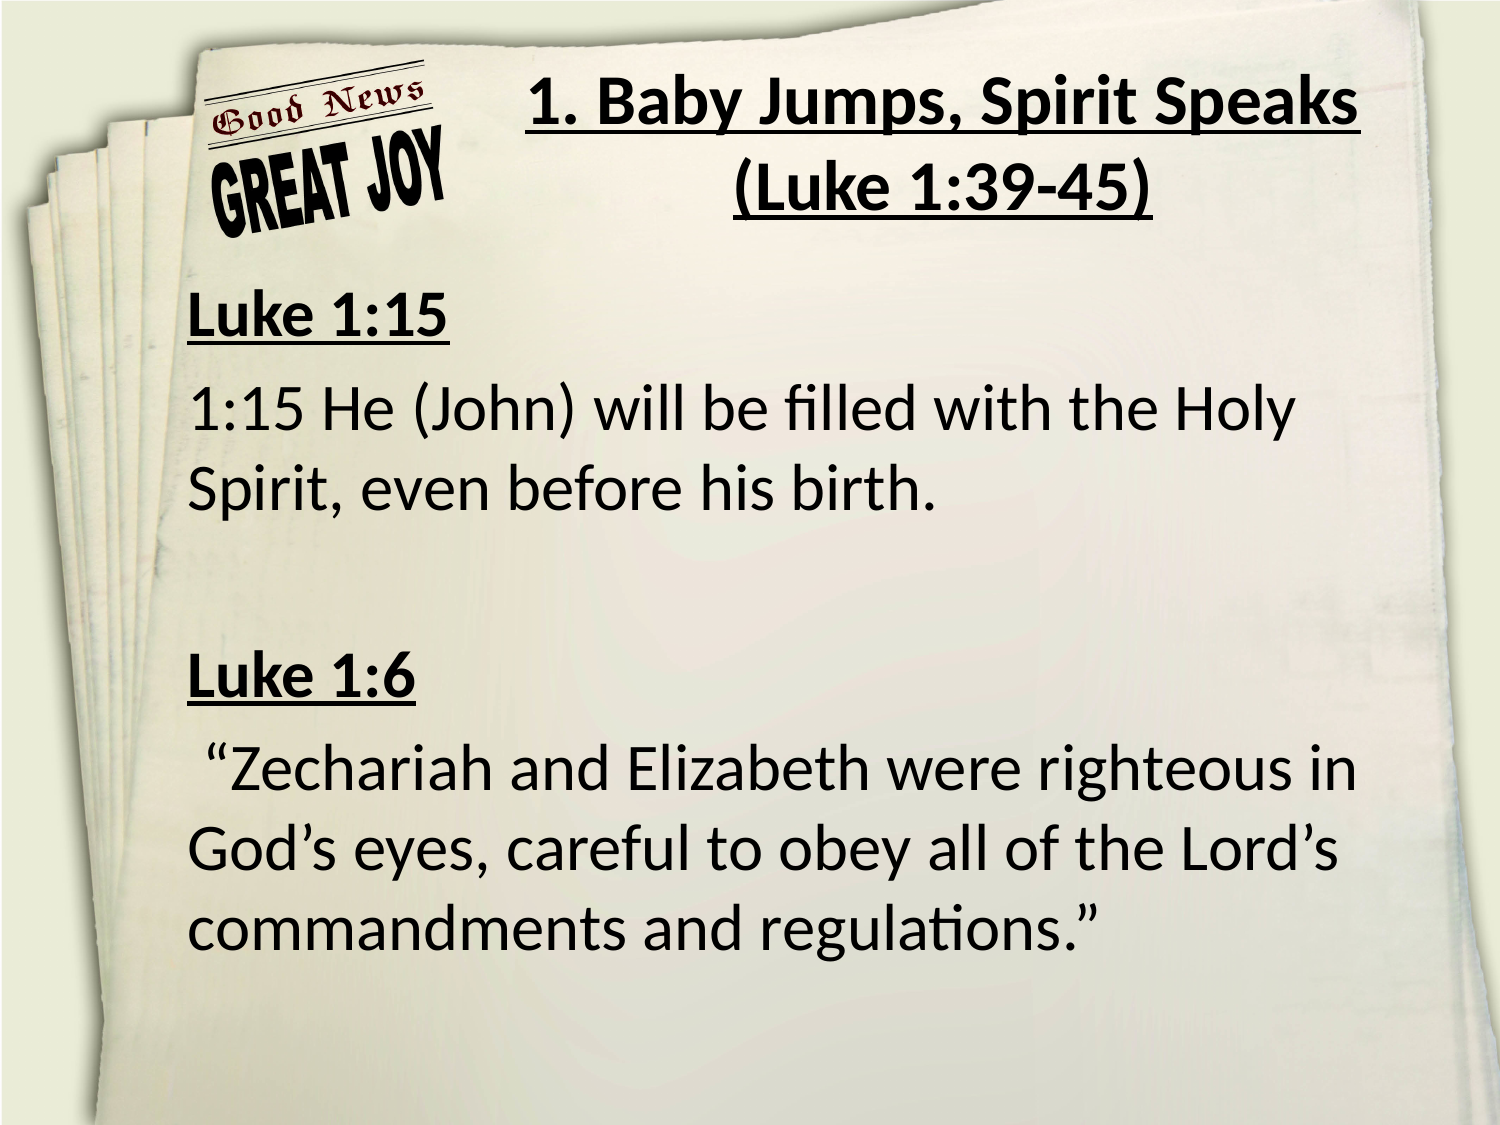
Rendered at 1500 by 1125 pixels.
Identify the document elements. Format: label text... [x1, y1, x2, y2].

list Luke 1:15 1:15 He (John) will be filled with the Holy Spirit, even before his birth. Luke 1:6 “Zechariah and Elizabeth were righteous in God’s eyes, careful to obey all of the Lord’s commandments and regulations.” [172, 262, 1500, 1062]
title 1. Baby Jumps, Spirit Speaks (Luke 1:39-45) [461, 45, 1425, 233]
picture [0, 0, 1500, 1125]
